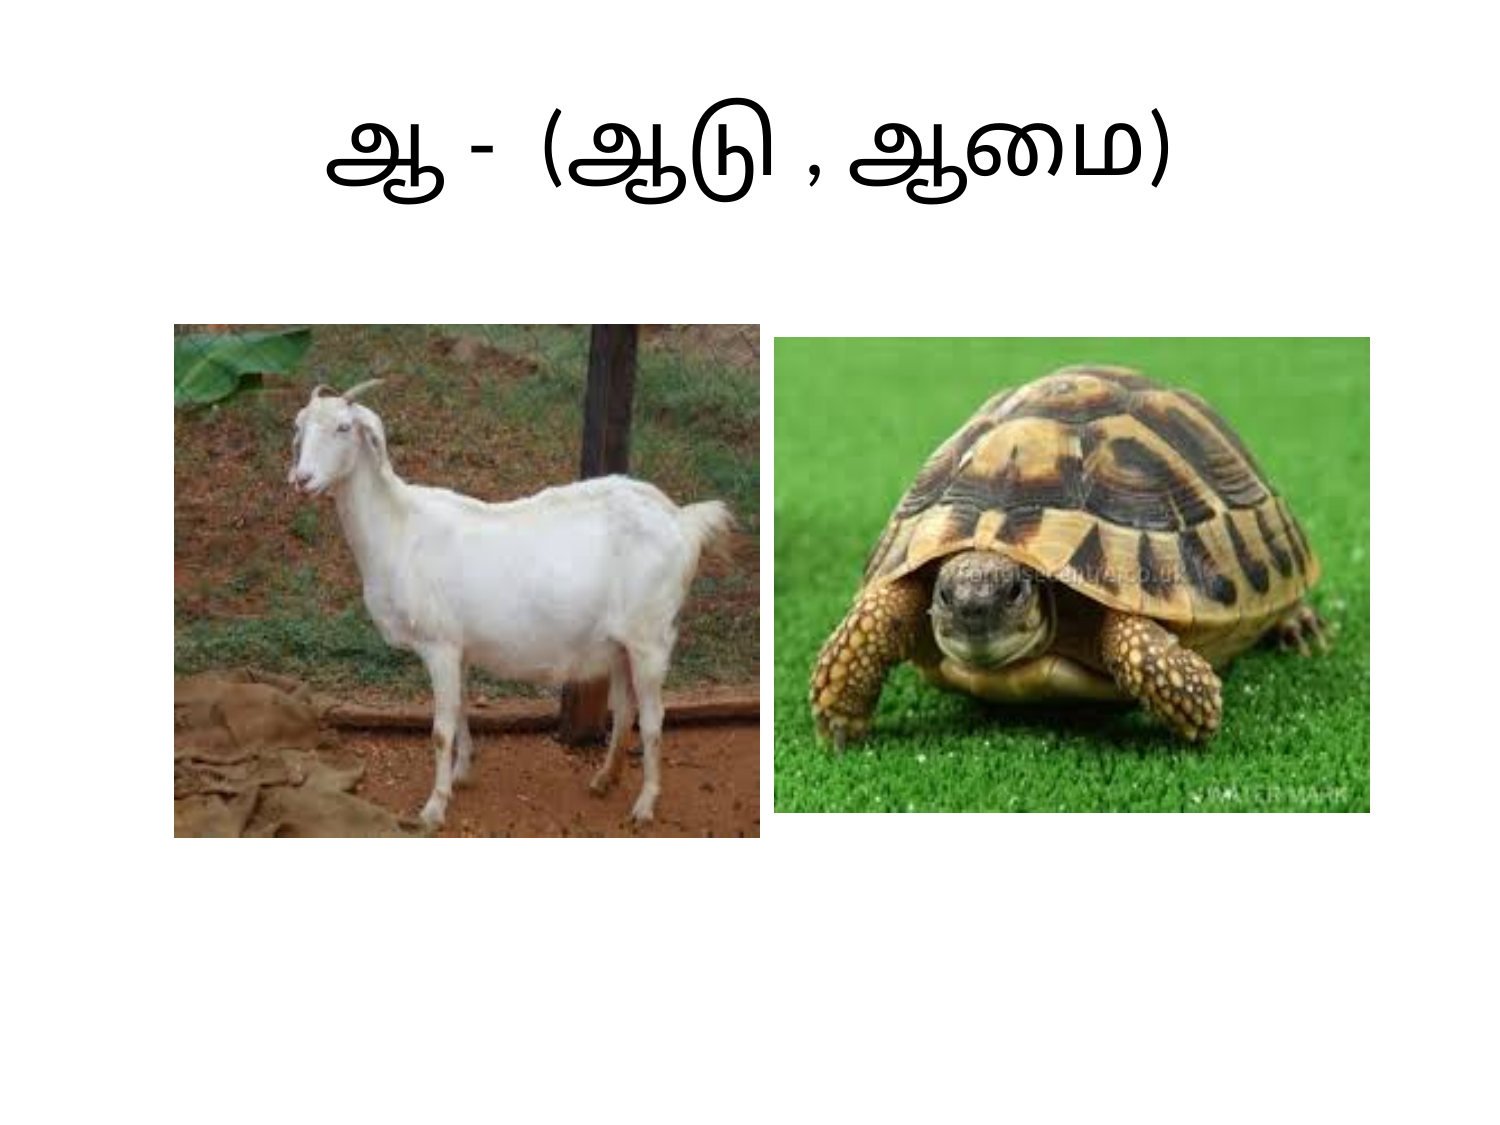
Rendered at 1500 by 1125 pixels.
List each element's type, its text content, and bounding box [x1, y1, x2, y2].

picture [774, 337, 1371, 813]
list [174, 324, 760, 838]
title ஆ - (ஆடு , ஆமை) [75, 45, 1425, 233]
